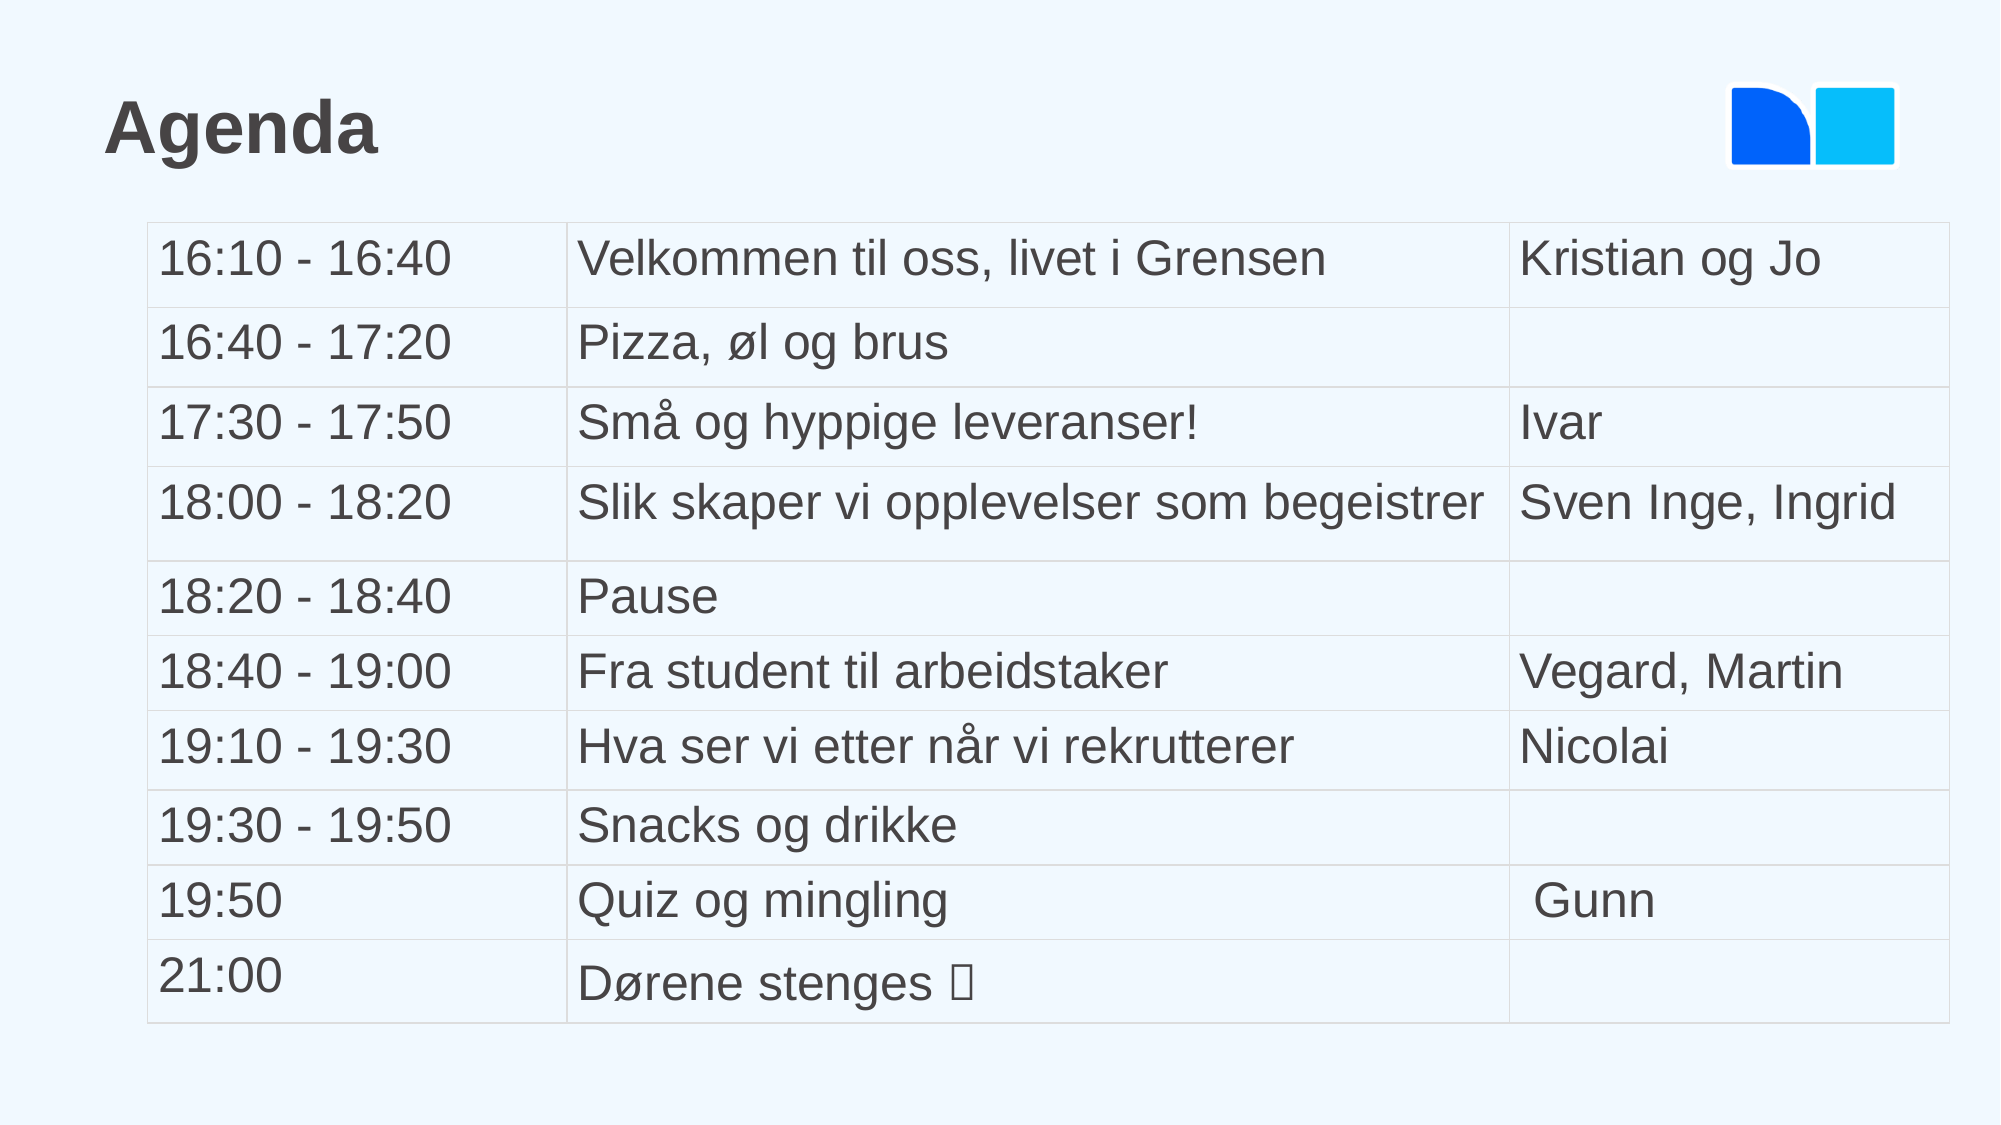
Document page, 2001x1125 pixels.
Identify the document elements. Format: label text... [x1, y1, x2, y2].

table_cell 17:30 - 17:50 [148, 388, 566, 466]
picture [1725, 81, 1900, 170]
table_cell 16:40 - 17:20 [148, 308, 566, 386]
table_cell Ivar [1510, 388, 1949, 466]
table_cell [1510, 940, 1949, 1022]
table_header Velkommen til oss, livet i Grensen [568, 223, 1509, 307]
table_cell Slik skaper vi opplevelser som begeistrer [568, 467, 1509, 560]
table_cell Gunn [1510, 866, 1949, 939]
table_cell Nicolai [1510, 711, 1949, 789]
table_cell Pizza, øl og brus [568, 308, 1509, 386]
table_cell Snacks og drikke [568, 791, 1509, 864]
table_cell Dørene stenges  [568, 940, 1509, 1022]
table_cell 18:20 - 18:40 [148, 562, 566, 635]
table_cell Små og hyppige leveranser! [568, 388, 1509, 466]
title Agenda [103, 88, 1690, 254]
table_header Kristian og Jo [1510, 223, 1949, 307]
table_cell [1510, 562, 1949, 635]
table_cell 19:30 - 19:50 [148, 791, 566, 864]
table_cell [1510, 791, 1949, 864]
table_cell Vegard, Martin [1510, 636, 1949, 710]
table_cell Hva ser vi etter når vi rekrutterer [568, 711, 1509, 789]
table_cell Quiz og mingling [568, 866, 1509, 939]
table_cell Sven Inge, Ingrid [1510, 467, 1949, 560]
table_cell 19:50 [148, 866, 566, 939]
table_cell 19:10 - 19:30 [148, 711, 566, 789]
table_cell [1510, 308, 1949, 386]
table_cell 18:40 - 19:00 [148, 636, 566, 710]
table_cell 21:00 [148, 940, 566, 1022]
table_cell Fra student til arbeidstaker [568, 636, 1509, 710]
table_cell 18:00 - 18:20 [148, 467, 566, 560]
table_cell Pause [568, 562, 1509, 635]
table_header 16:10 - 16:40 [148, 223, 566, 307]
